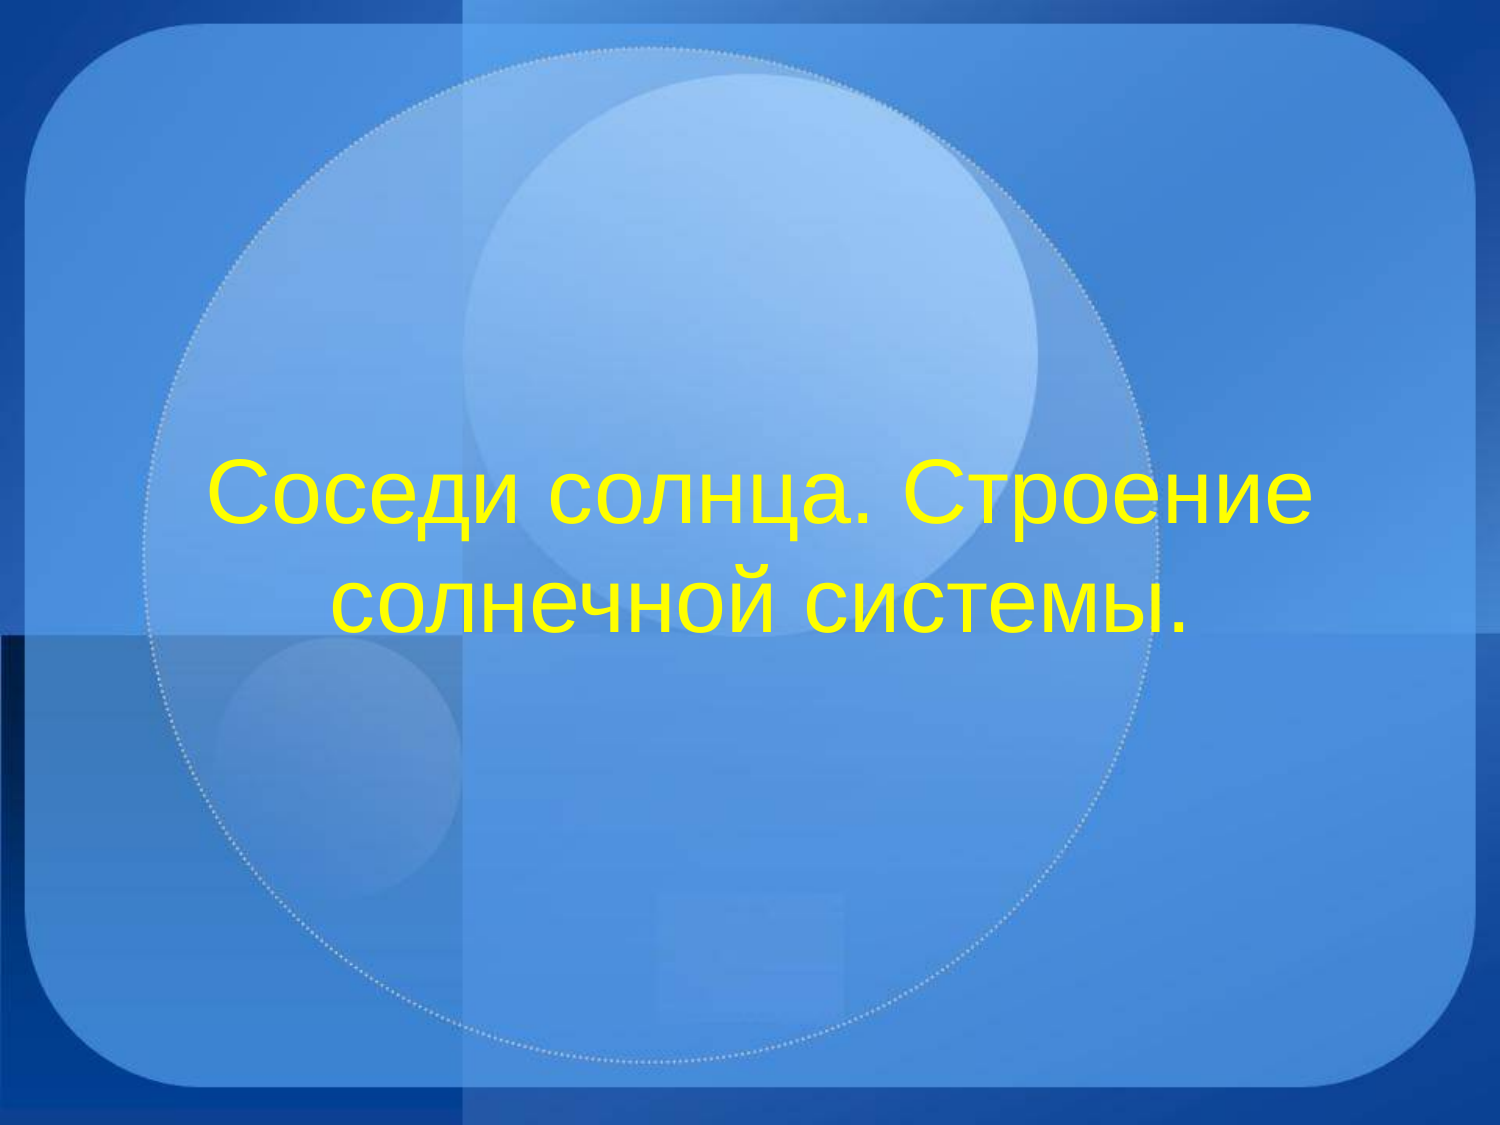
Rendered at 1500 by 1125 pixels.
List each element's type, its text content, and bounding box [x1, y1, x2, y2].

picture [0, 0, 1500, 1125]
title Соседи солнца. Строение солнечной системы. [123, 420, 1400, 663]
